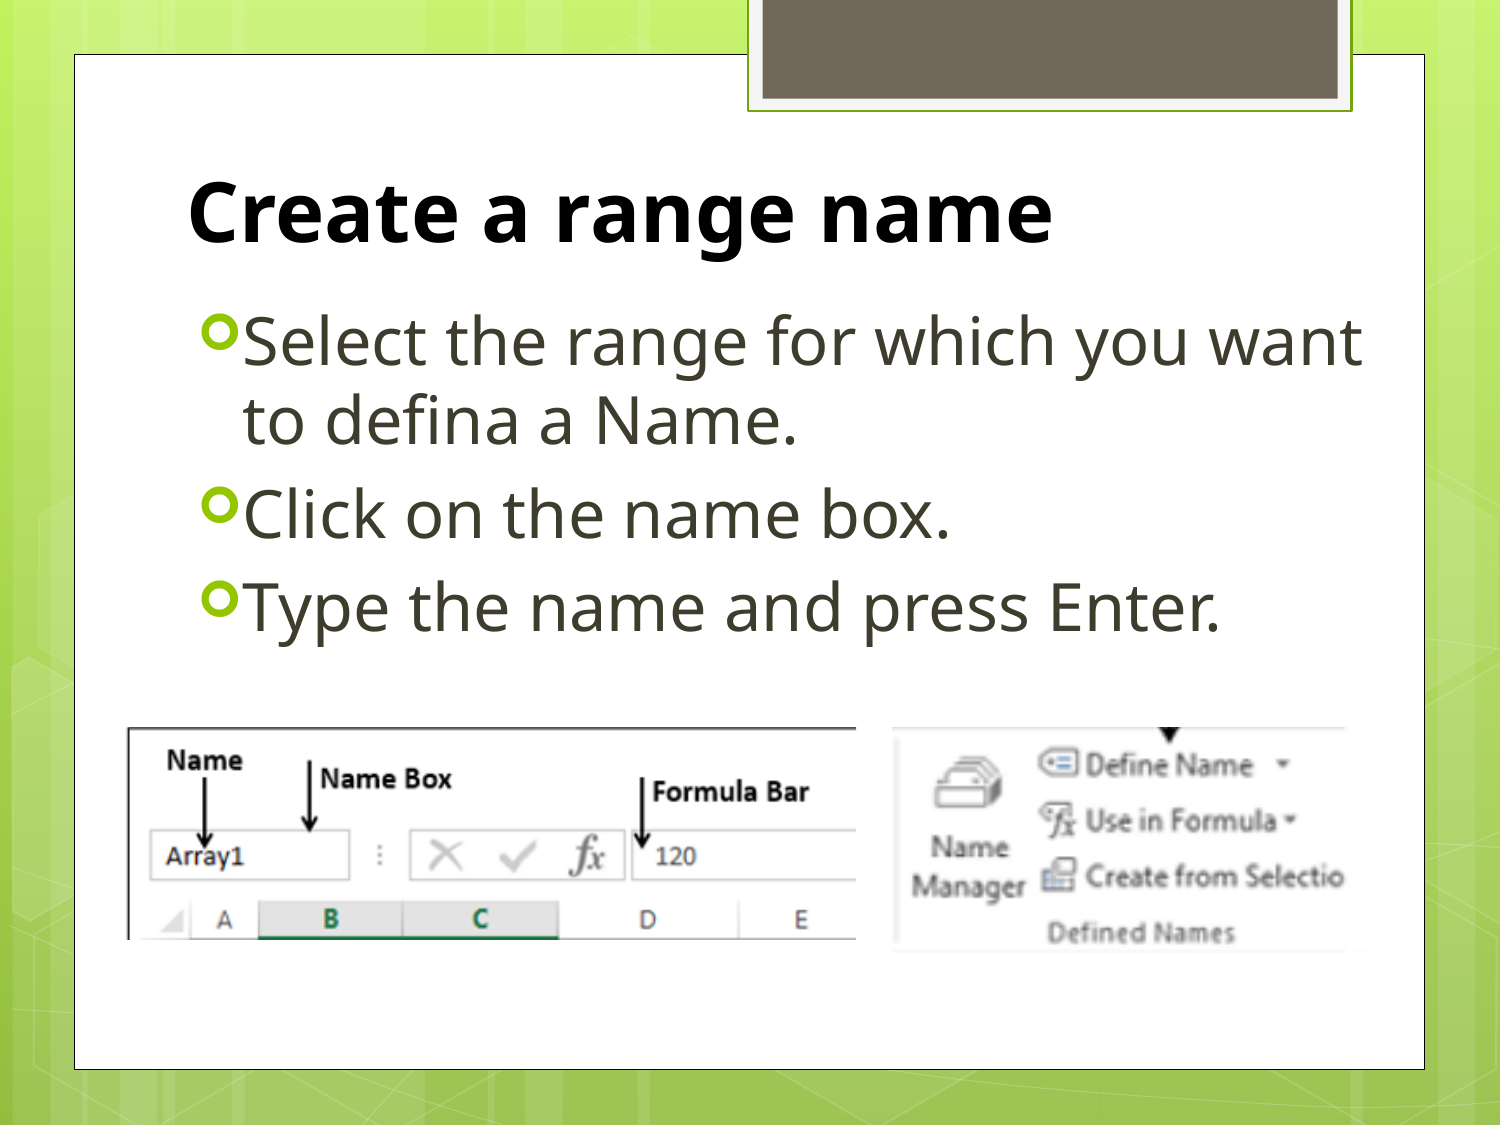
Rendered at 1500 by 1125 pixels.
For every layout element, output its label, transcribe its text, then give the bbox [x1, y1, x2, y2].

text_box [123, 727, 857, 940]
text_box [891, 727, 1377, 953]
list Select the range for which you want to defina a Name. Click on the name box. Type the name and press Enter. [171, 290, 1388, 669]
title Create a range name [171, 144, 1324, 268]
